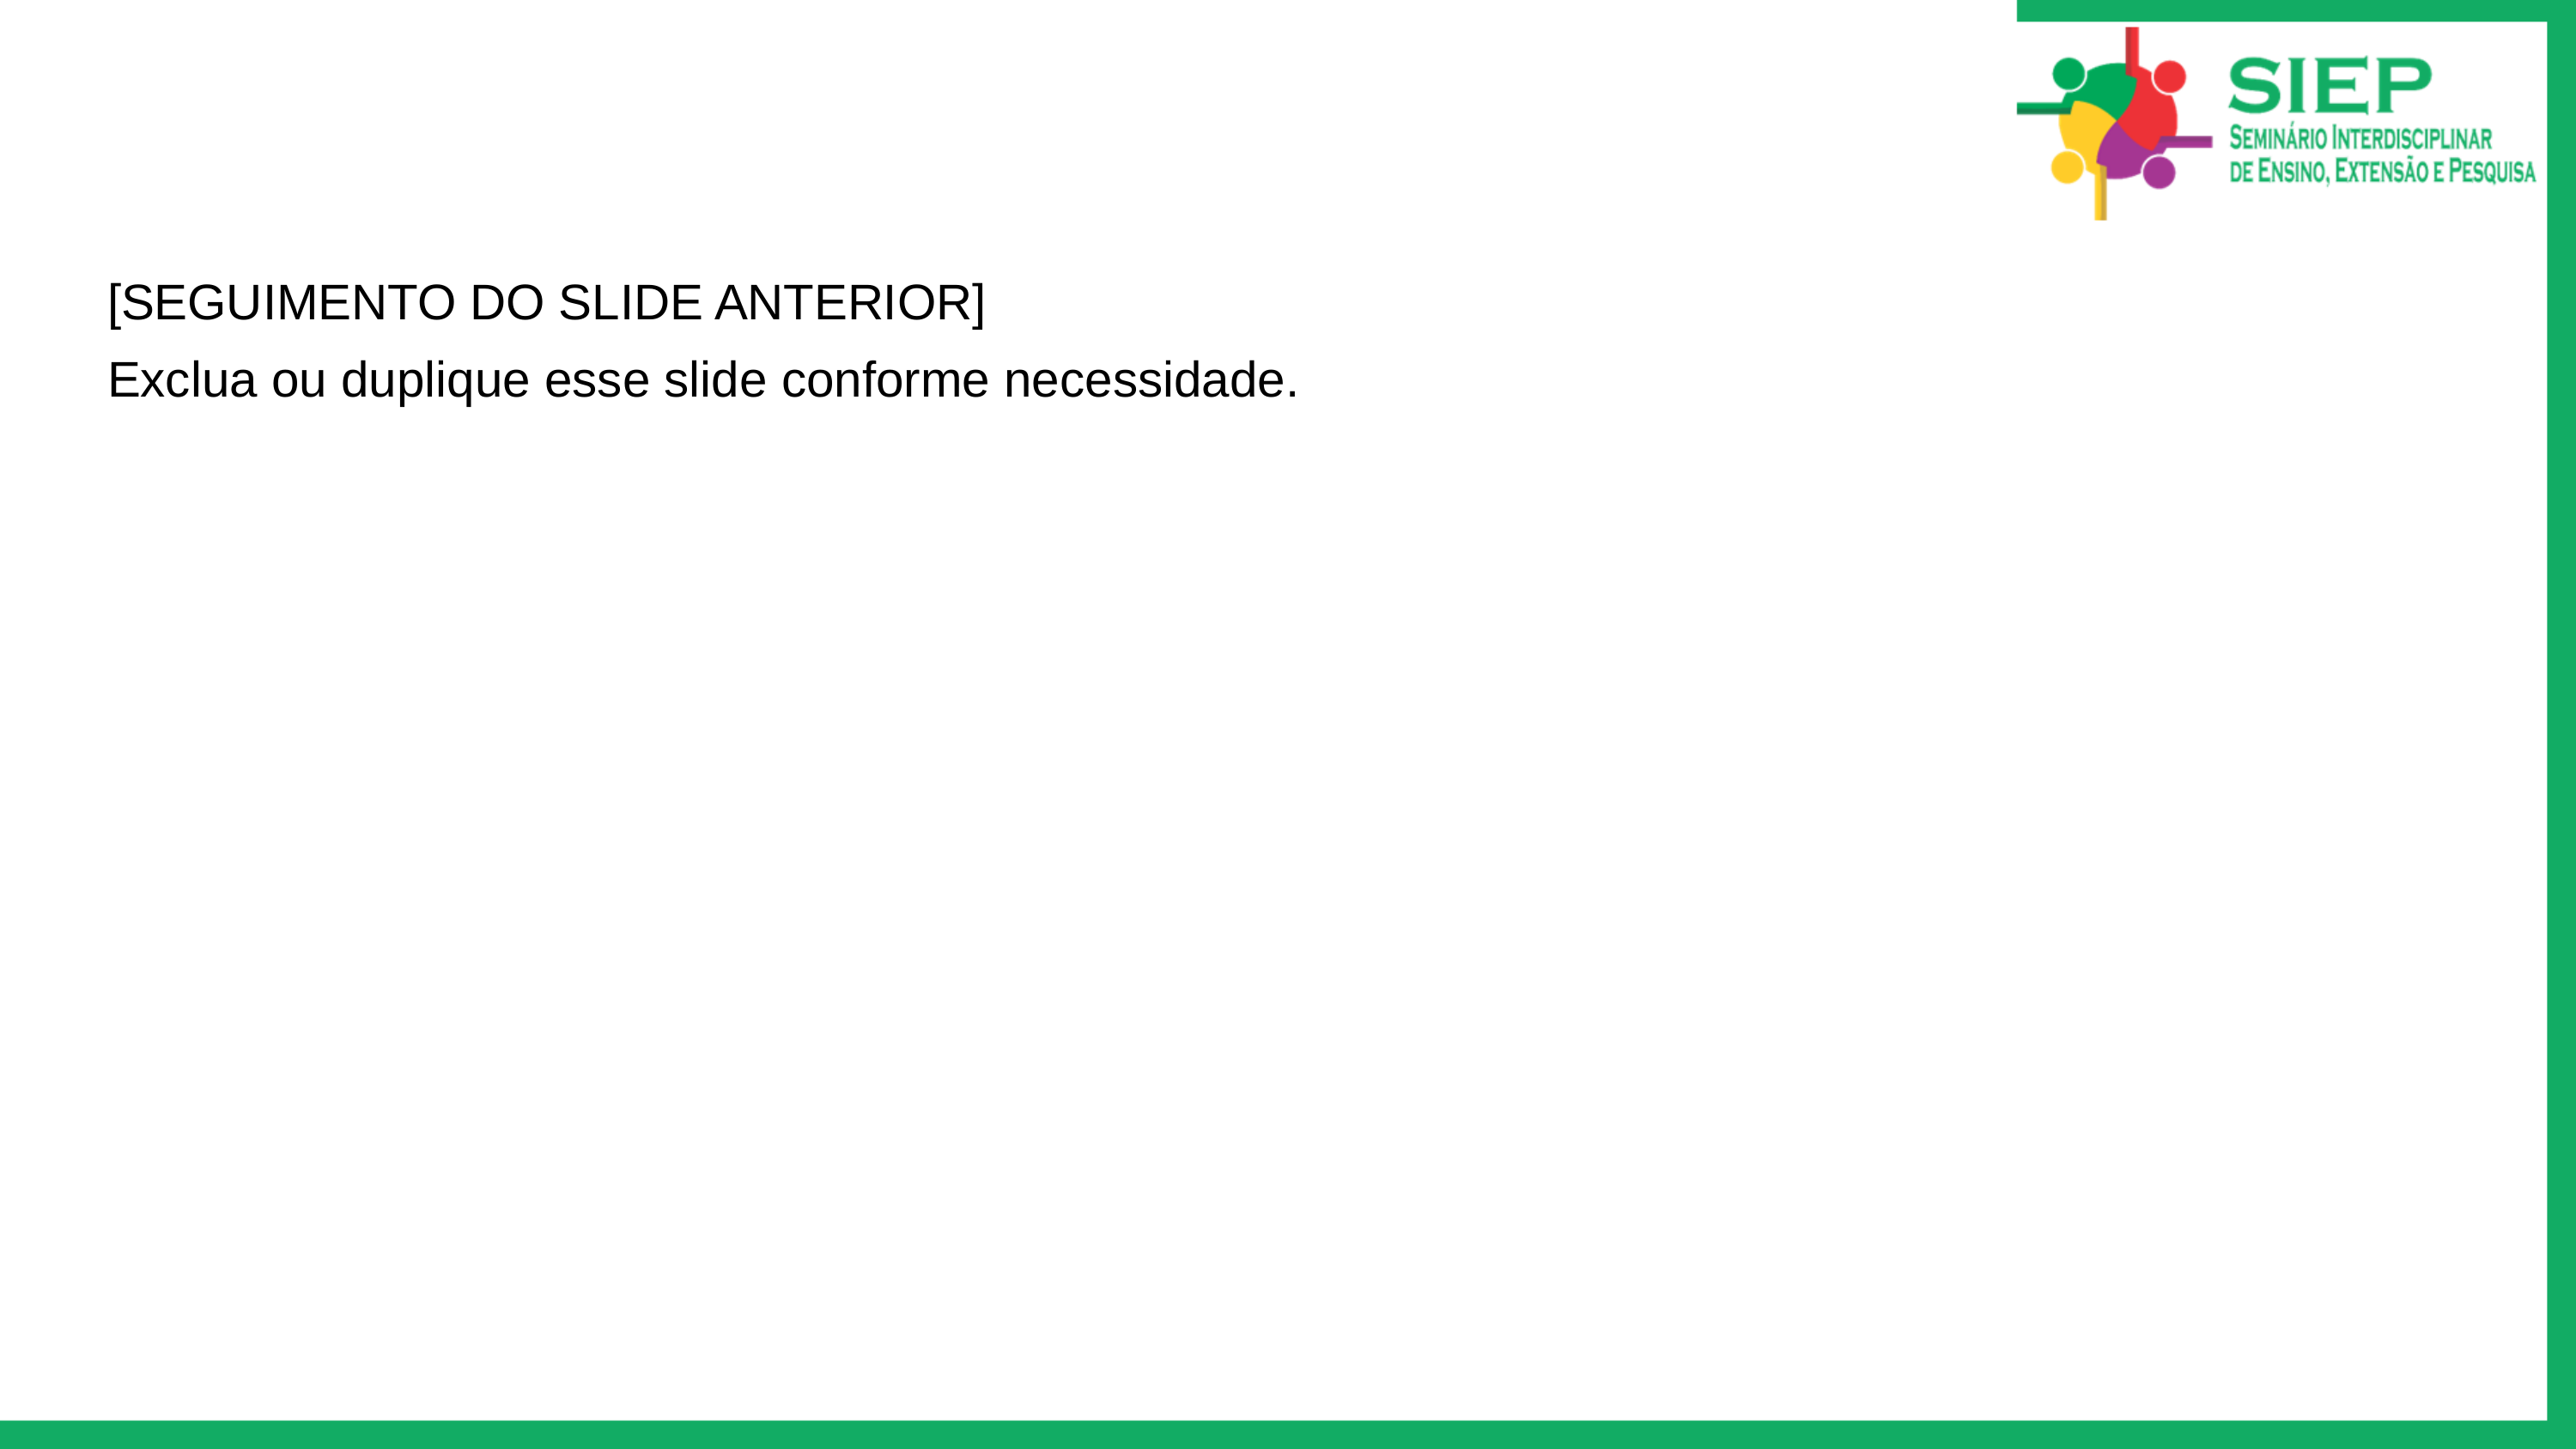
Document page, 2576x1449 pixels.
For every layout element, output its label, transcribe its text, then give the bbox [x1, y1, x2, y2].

picture [0, 0, 2576, 1449]
text_box [SEGUIMENTO DO SLIDE ANTERIOR] Exclua ou duplique esse slide conforme necessidade. [107, 252, 2469, 408]
